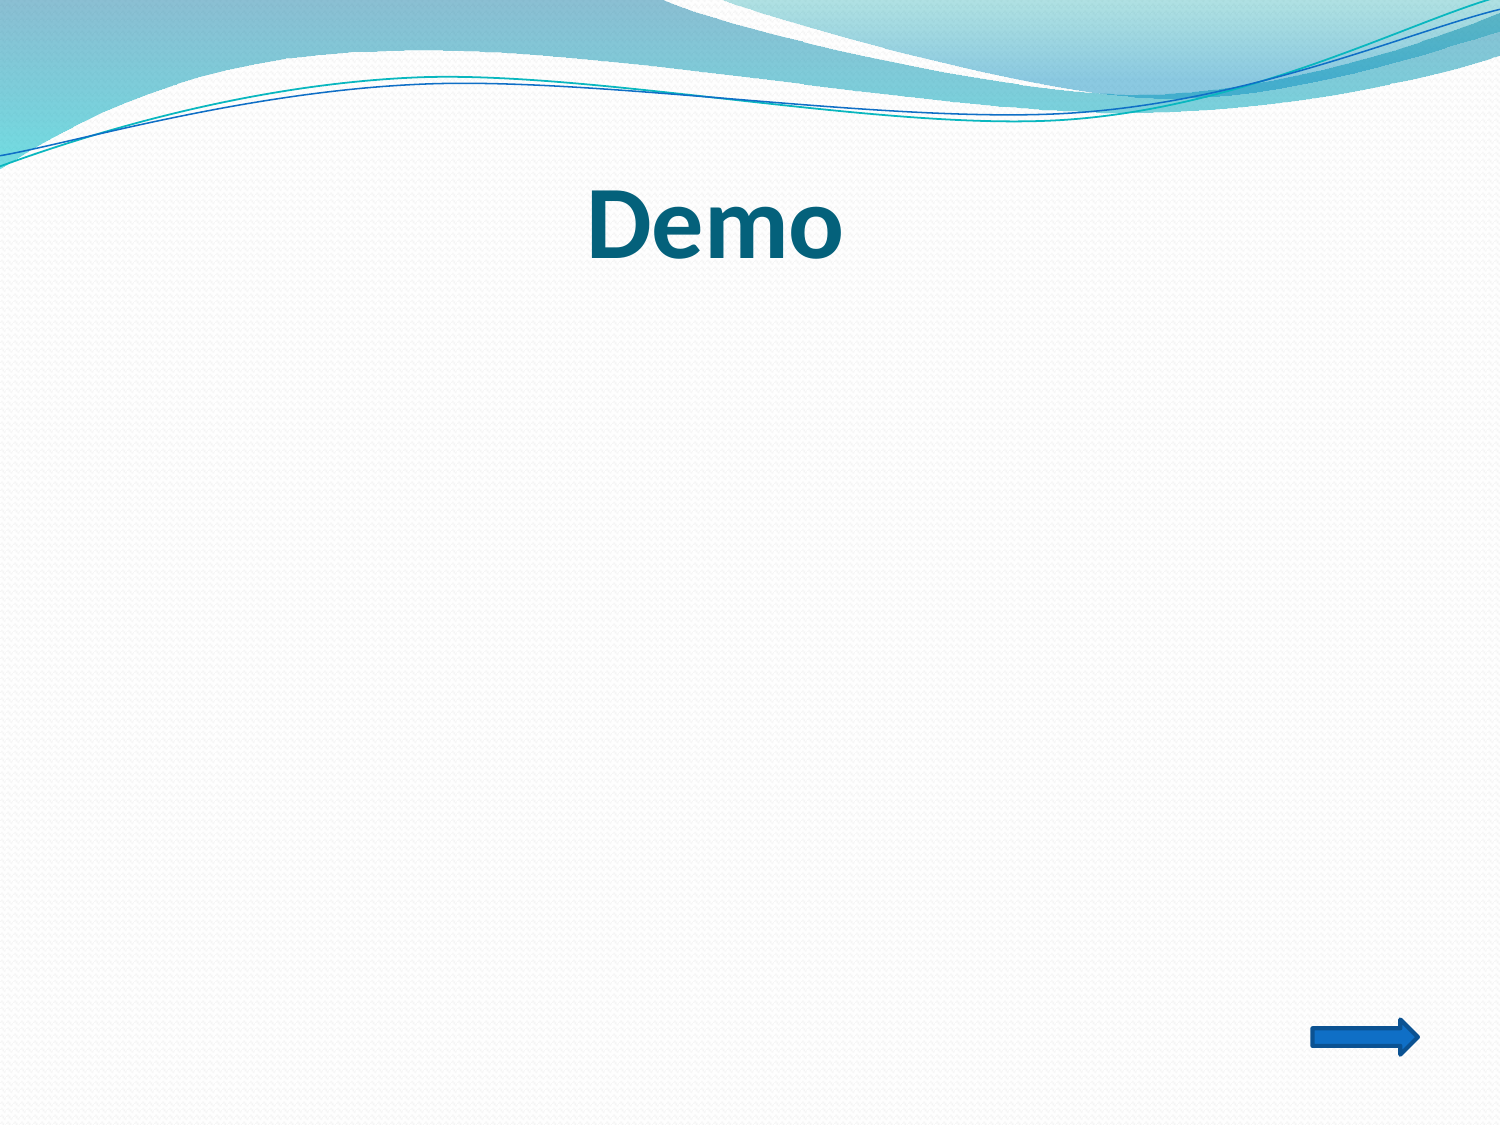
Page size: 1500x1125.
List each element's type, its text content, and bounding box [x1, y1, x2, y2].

title Demo [585, 140, 922, 280]
text_box [1310, 1017, 1421, 1057]
